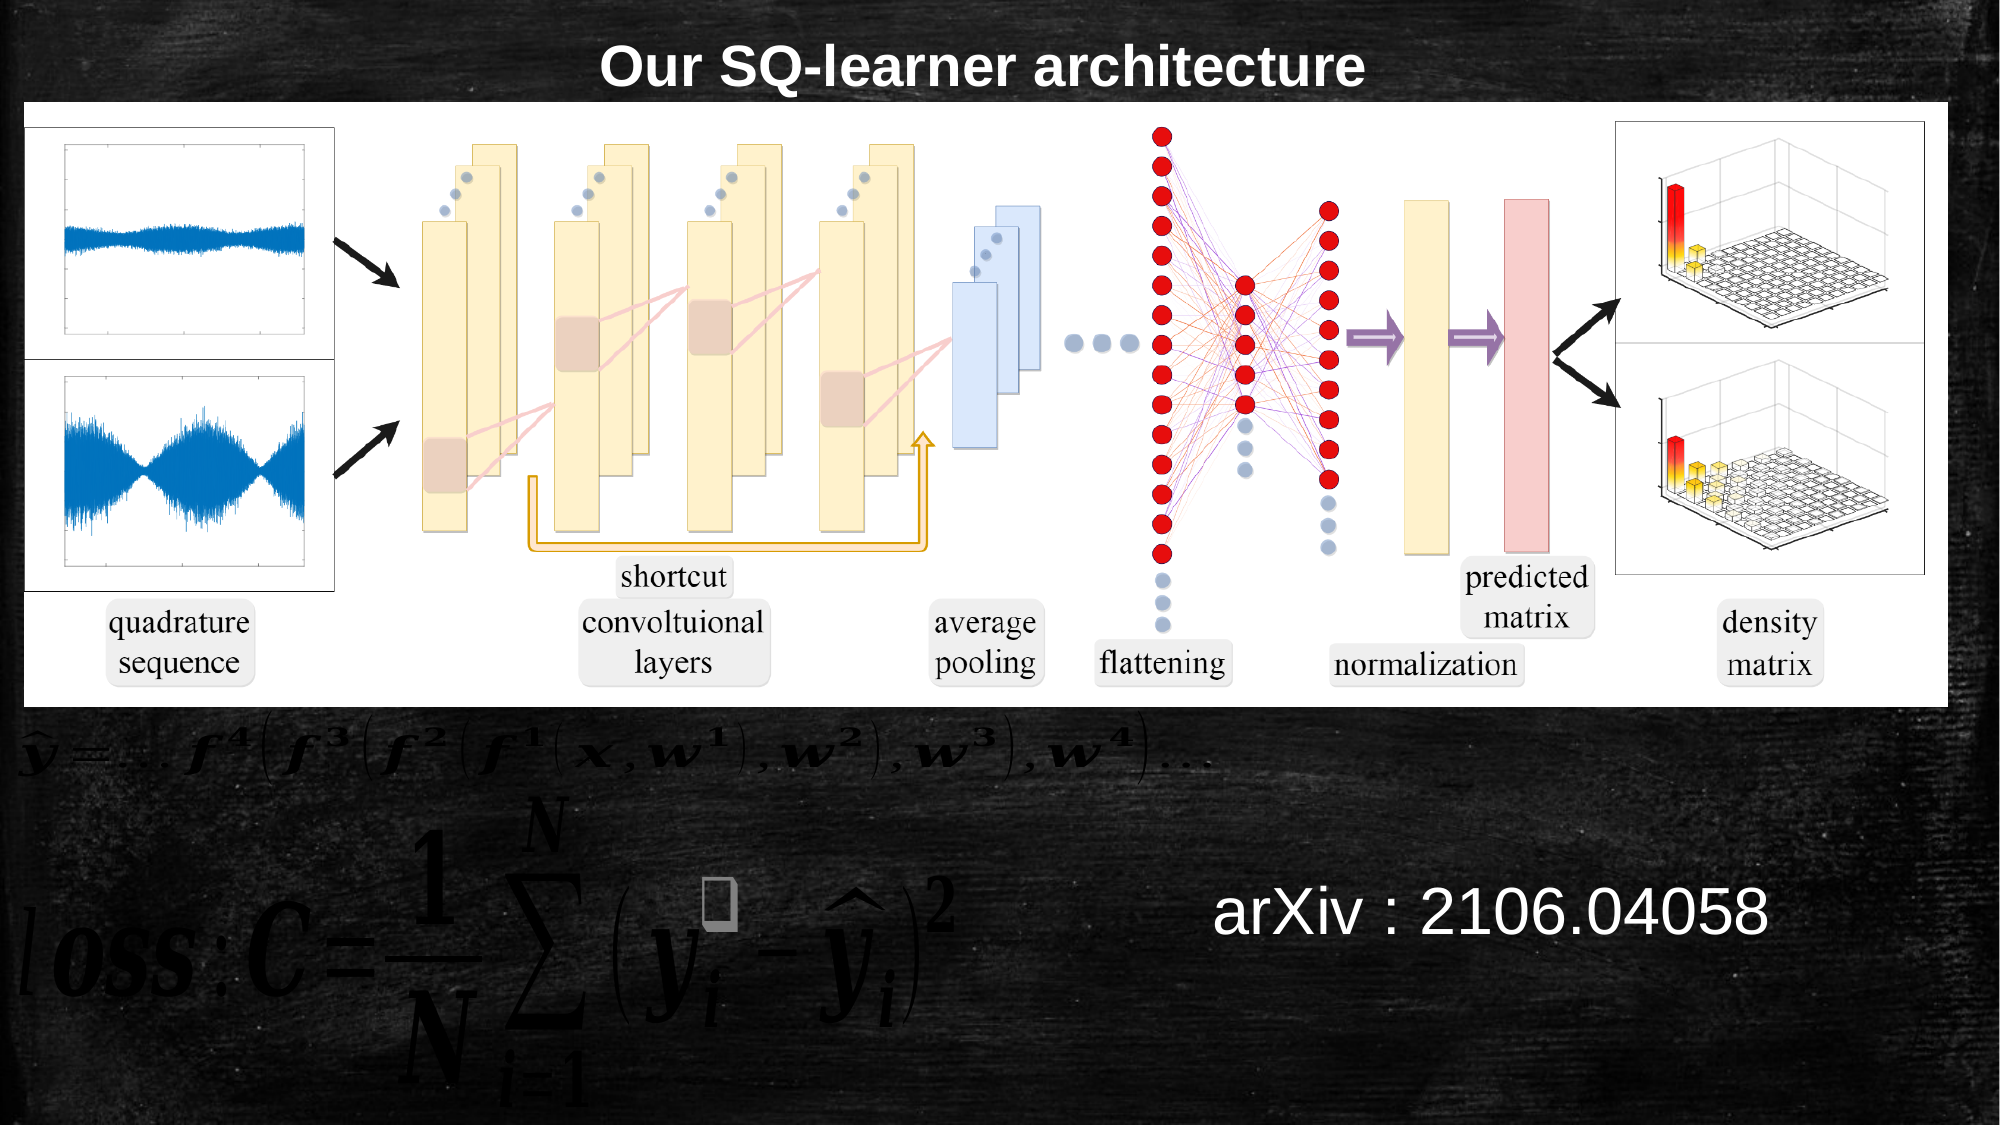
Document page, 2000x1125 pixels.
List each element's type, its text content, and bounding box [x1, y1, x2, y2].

picture [0, 0, 2000, 1125]
text_box Our SQ-learner architecture [584, 20, 1388, 99]
text_box arXiv : 2106.04058 [1197, 860, 1868, 956]
